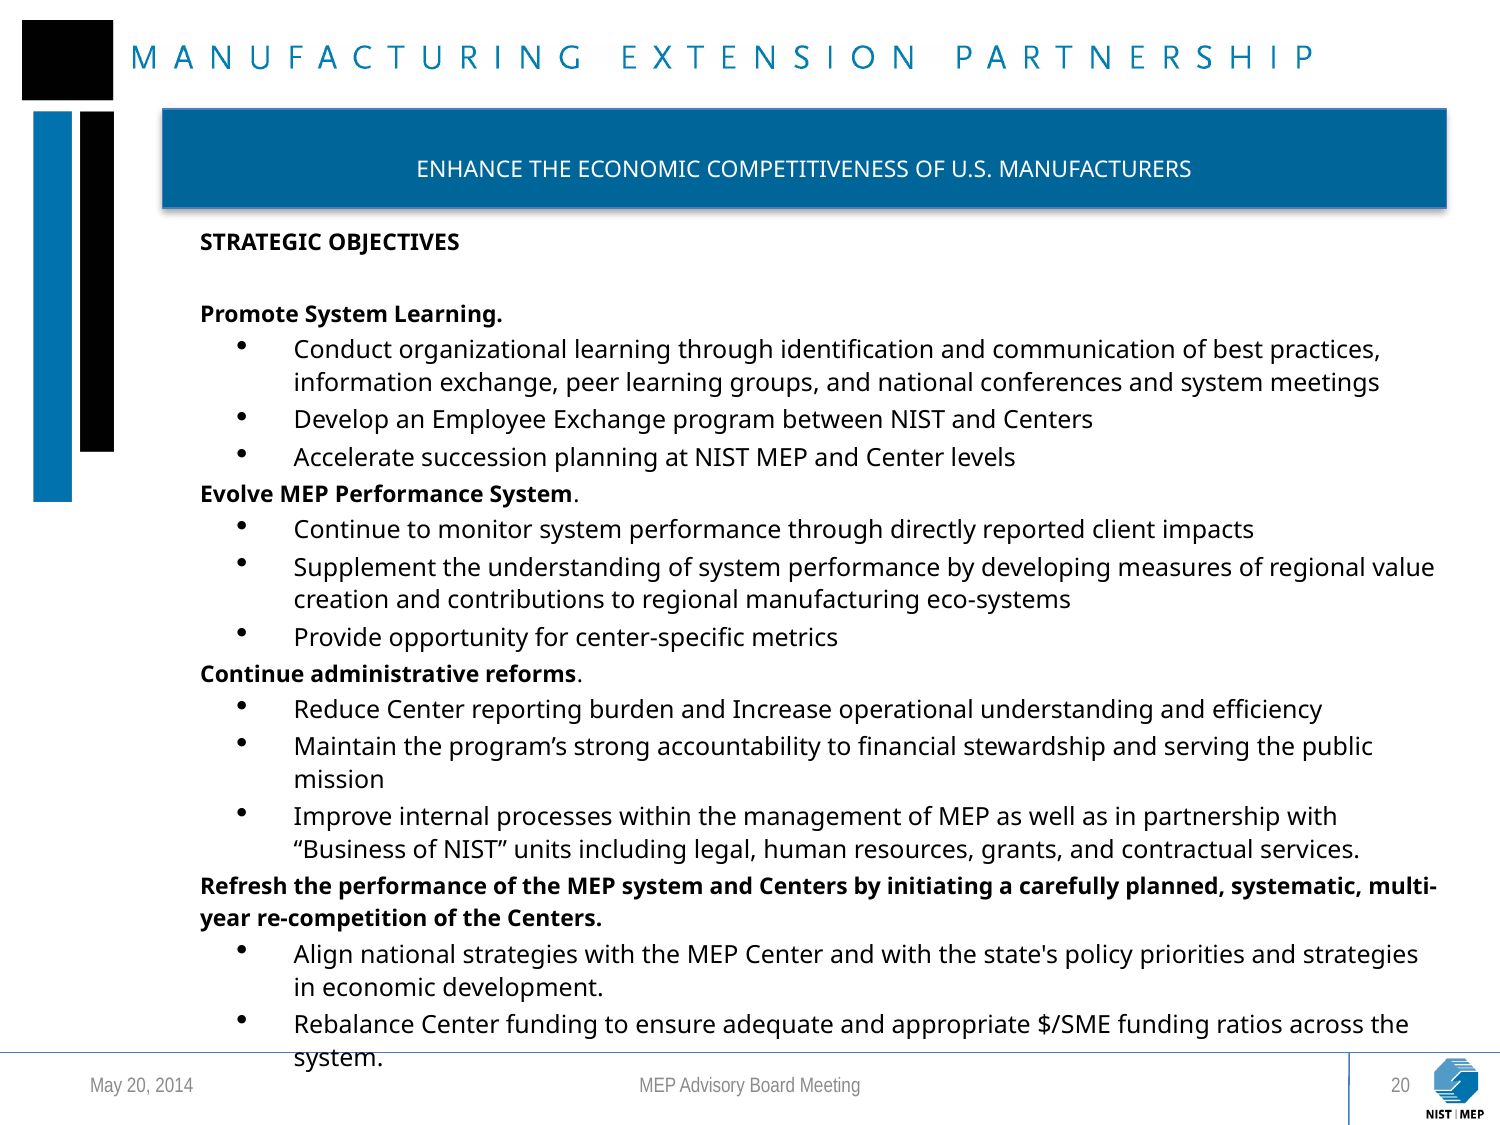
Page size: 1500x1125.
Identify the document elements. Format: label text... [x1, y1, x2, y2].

picture [129, 43, 1314, 70]
picture [855, 48, 871, 66]
picture [22, 20, 114, 502]
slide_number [75, 1066, 162, 1103]
text_box STRATEGIC OBJECTIVES Promote System Learning. Conduct organizational learning through identification and communication of best practices, information exchange, peer learning groups, and national conferences and system meetings Develop an Employee Exchange program between NIST and Centers Accelerate succession planning at NIST MEP and Center levels Evolve MEP Performance System. Continue to monitor system performance through directly reported client impacts Supplement the understanding of system performance by developing measures of regional value creation and contributions to regional manufacturing eco-systems Provide opportunity for center-specific metrics Continue administrative reforms. Reduce Center reporting burden and Increase operational understanding and efficiency Maintain the program’s strong accountability to financial stewardship and serving the public mission Improve internal processes within the management of MEP as well as in partnership with “Business of NIST” units including legal, human resources, grants, and contractual services. Refresh the performance of the MEP system and Centers by initiating a carefully planned, systematic, multi-year re-competition of the Centers. Align national strategies with the MEP Center and with the state's policy priorities and strategies in economic development. Rebalance Center funding to ensure adequate and appropriate $/SME funding ratios across the system. [162, 223, 1447, 1125]
text_box ENHANCE THE ECONOMIC COMPETITIVENESS OF U.S. MANUFACTURERS [162, 108, 1447, 209]
picture [1447, 1053, 1488, 1124]
